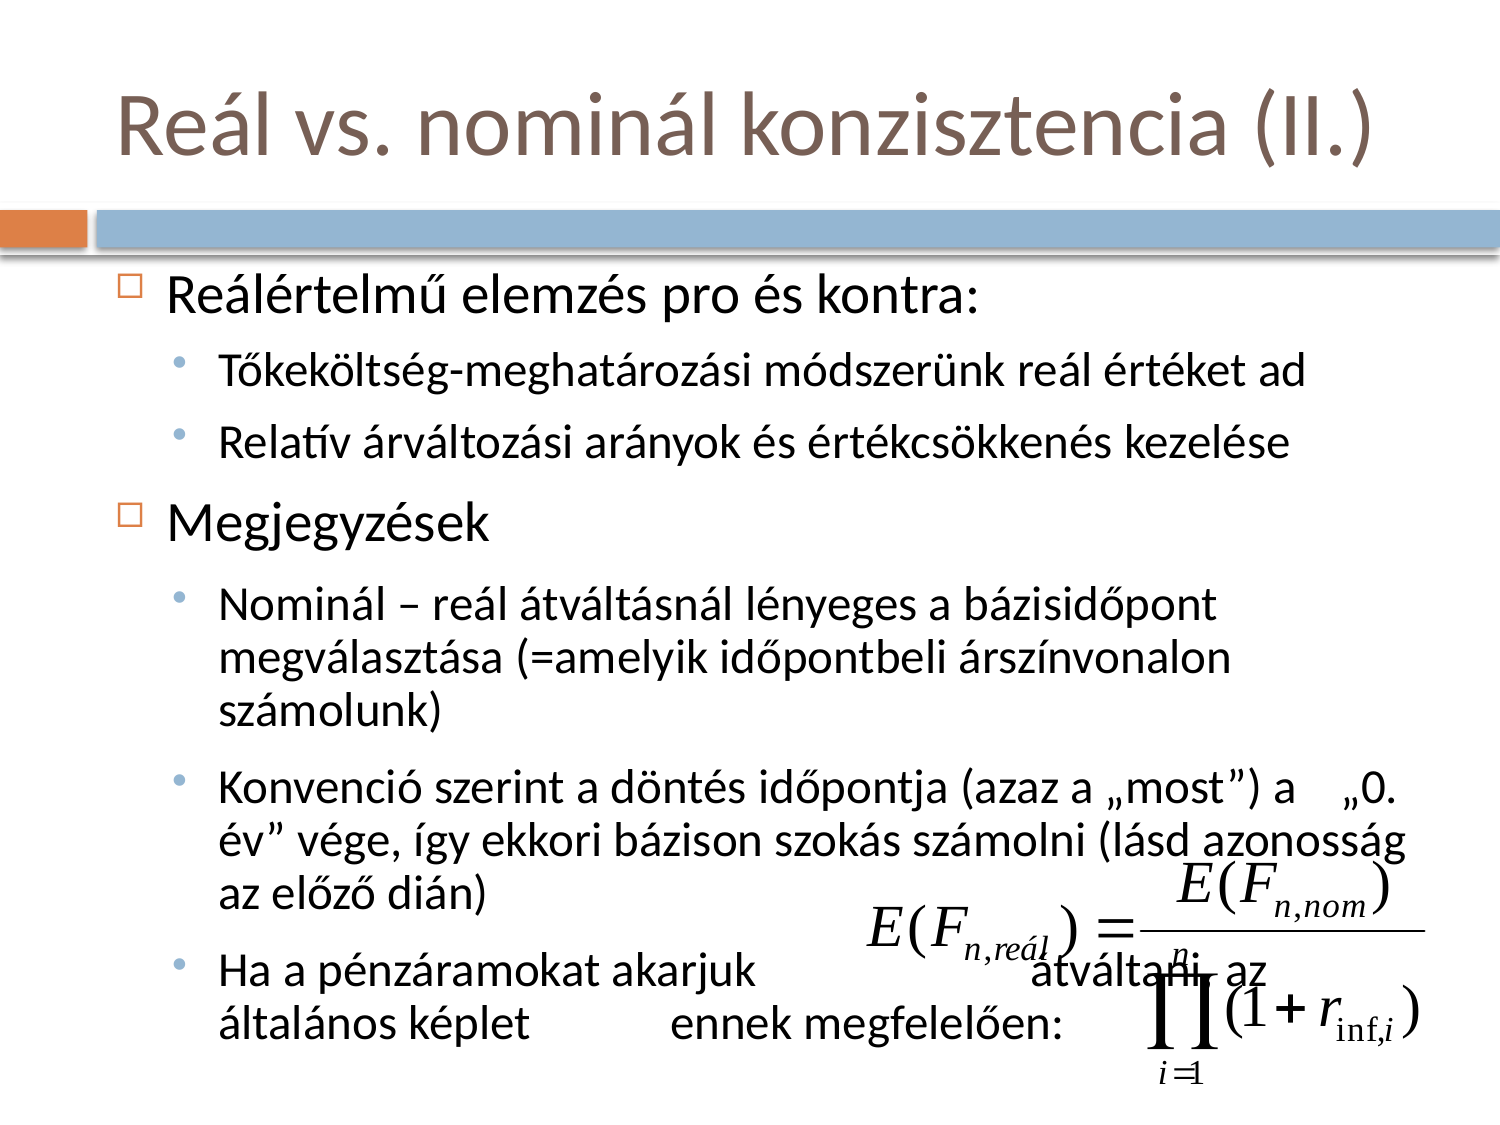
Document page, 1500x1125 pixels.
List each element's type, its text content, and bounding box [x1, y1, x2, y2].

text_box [855, 845, 1438, 1097]
title Reál vs. nominál konzisztencia (II.) [100, 37, 1438, 200]
list Reálértelmű elemzés pro és kontra: Tőkeköltség-meghatározási módszerünk reál értéket ad Relatív árváltozási arányok és értékcsökkenés kezelése Megjegyzések Nominál – reál átváltásnál lényeges a bázisidőpont megválasztása (=amelyik időpontbeli árszínvonalon számolunk) Konvenció szerint a döntés időpontja (azaz a „most”) a „0. év” vége, így ekkori bázison szokás számolni (lásd azonosság az előző dián) Ha a pénzáramokat akarjuk átváltani, az általános képlet ennek megfelelően: [100, 262, 1438, 1094]
